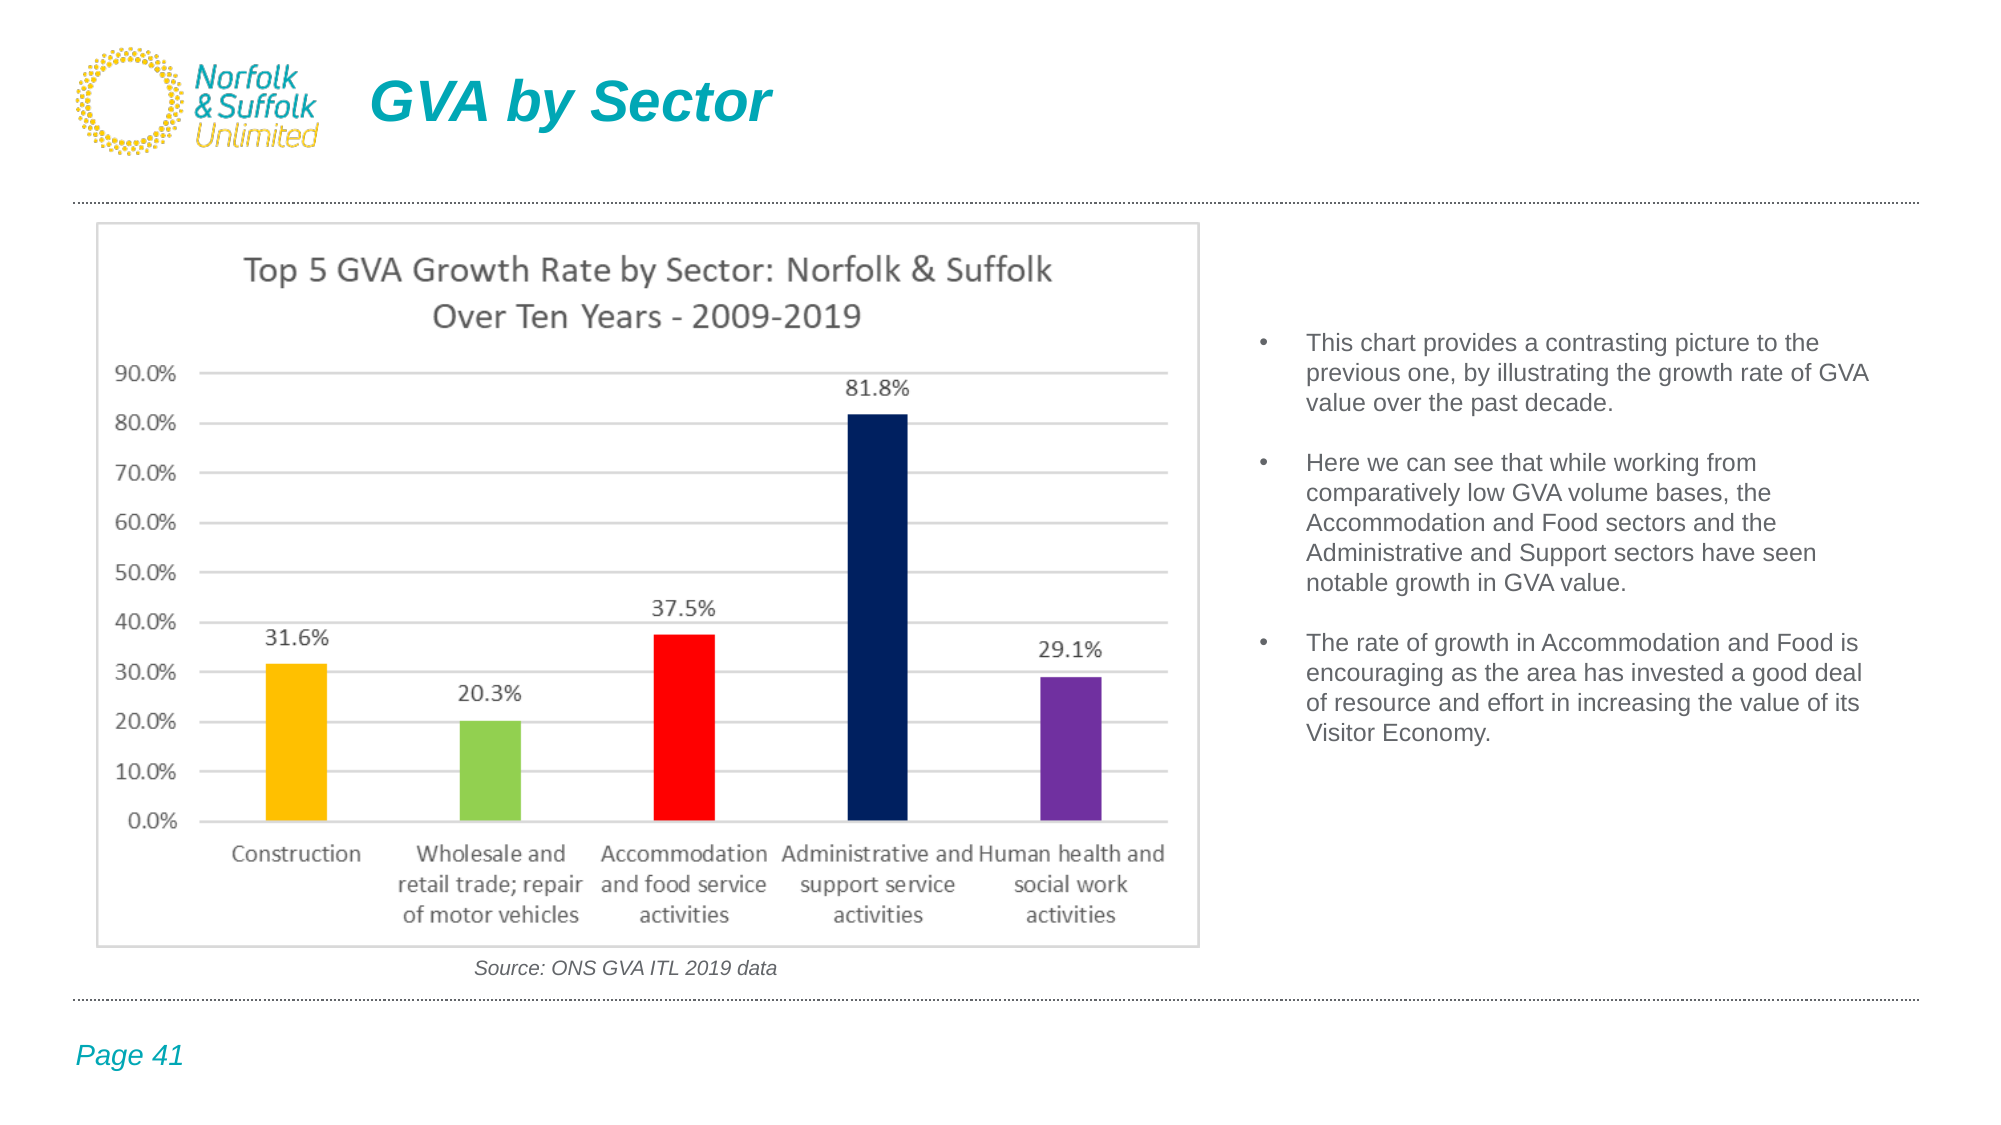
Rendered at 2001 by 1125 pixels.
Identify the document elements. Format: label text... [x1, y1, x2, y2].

title GVA by Sector [355, 64, 1961, 175]
text_box Source: ONS GVA ITL 2019 data [459, 948, 1000, 987]
text_box This chart provides a contrasting picture to the previous one, by illustrating the growth rate of GVA value over the past decade. Here we can see that while working from comparatively low GVA volume bases, the Accommodation and Food sectors and the Administrative and Support sectors have seen notable growth in GVA value. The rate of growth in Accommodation and Food is encouraging as the area has invested a good deal of resource and effort in increasing the value of its Visitor Economy. [1244, 319, 1904, 844]
picture [0, 0, 1200, 948]
